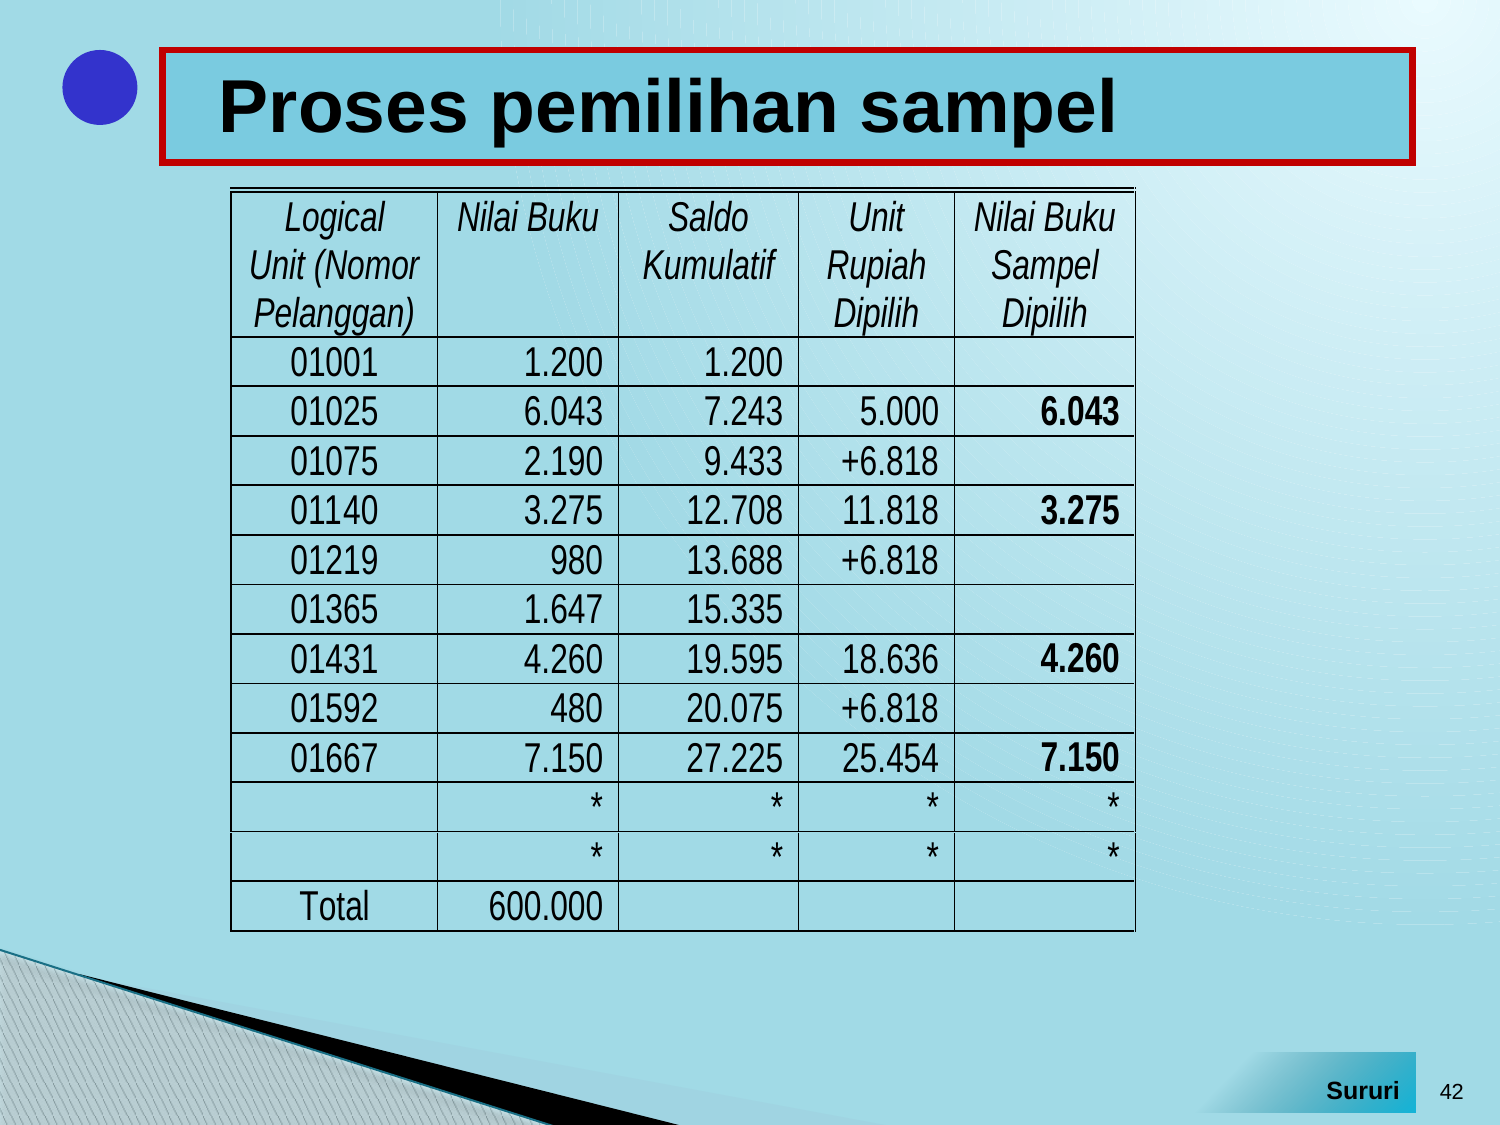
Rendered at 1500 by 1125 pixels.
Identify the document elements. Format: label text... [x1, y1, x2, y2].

footer Sururi [1029, 1052, 1415, 1113]
picture [137, 187, 1413, 977]
title Proses pemilihan sampel [162, 50, 1413, 163]
slide_number 42 [1418, 1051, 1479, 1112]
